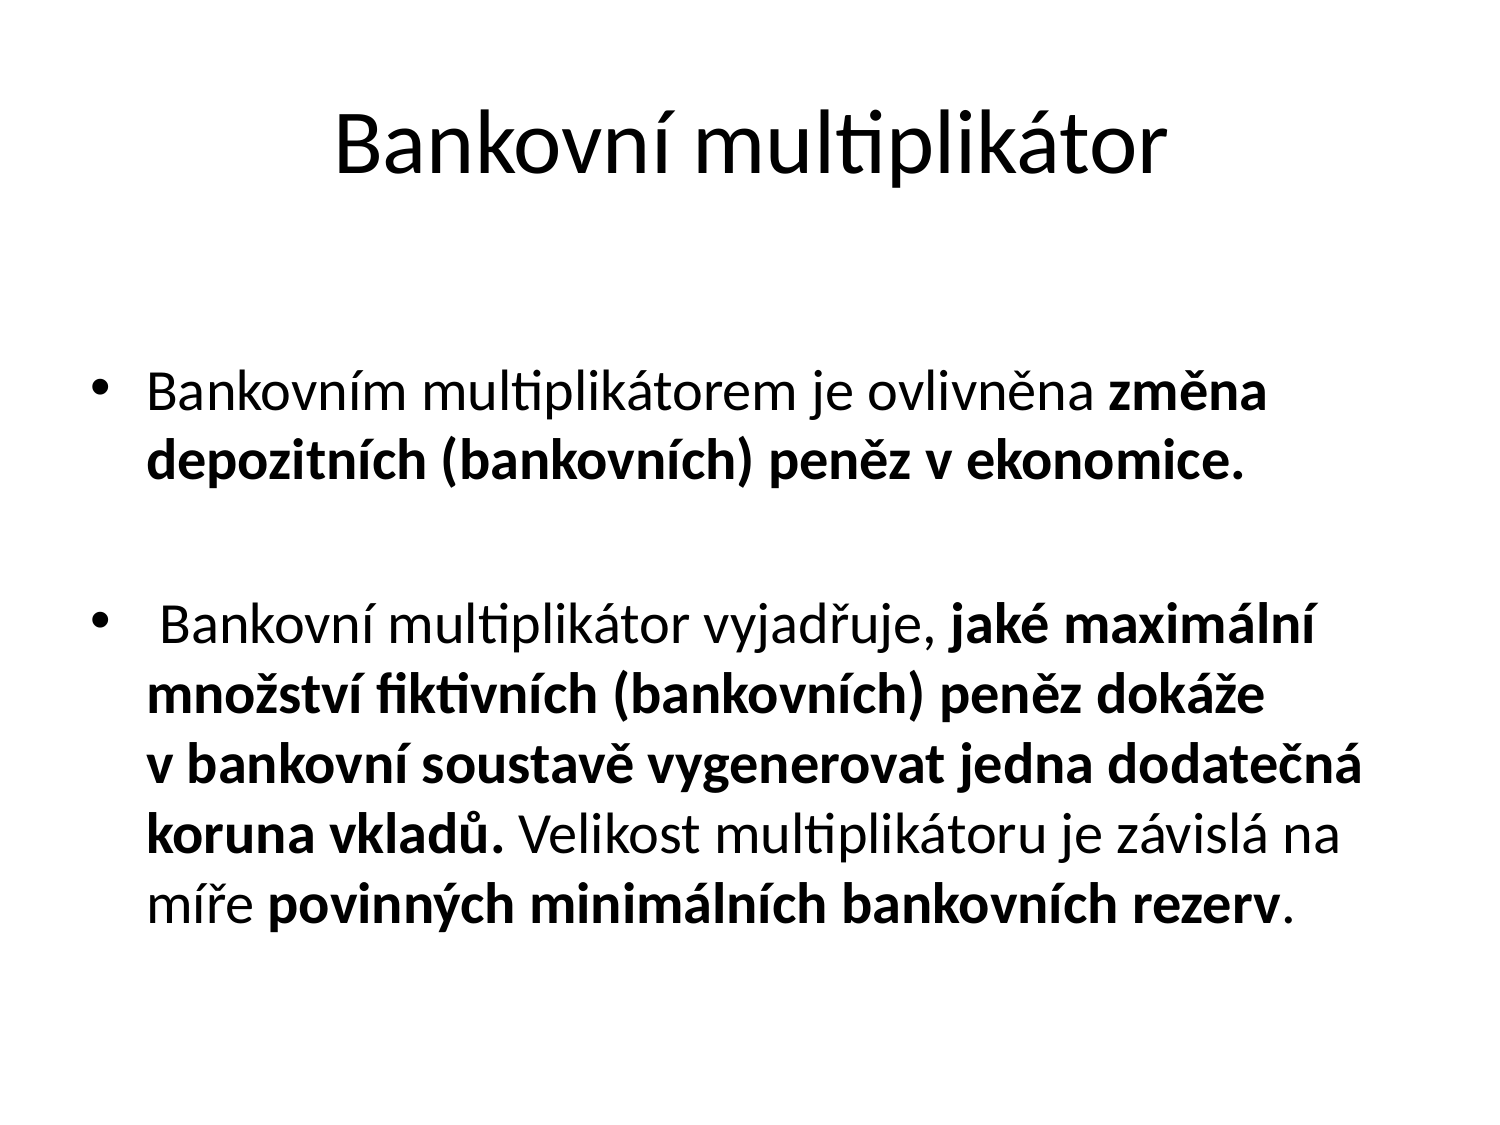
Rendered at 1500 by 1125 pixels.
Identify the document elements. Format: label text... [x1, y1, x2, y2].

title Bankovní multiplikátor [76, 42, 1427, 231]
list Bankovním multiplikátorem je ovlivněna změna depozitních (bankovních) peněz v ekonomice. Bankovní multiplikátor vyjadřuje, jaké maximální množství fiktivních (bankovních) peněz dokáže v bankovní soustavě vygenerovat jedna dodatečná koruna vkladů. Velikost multiplikátoru je závislá na míře povinných minimálních bankovních rezerv. [75, 262, 1425, 1005]
